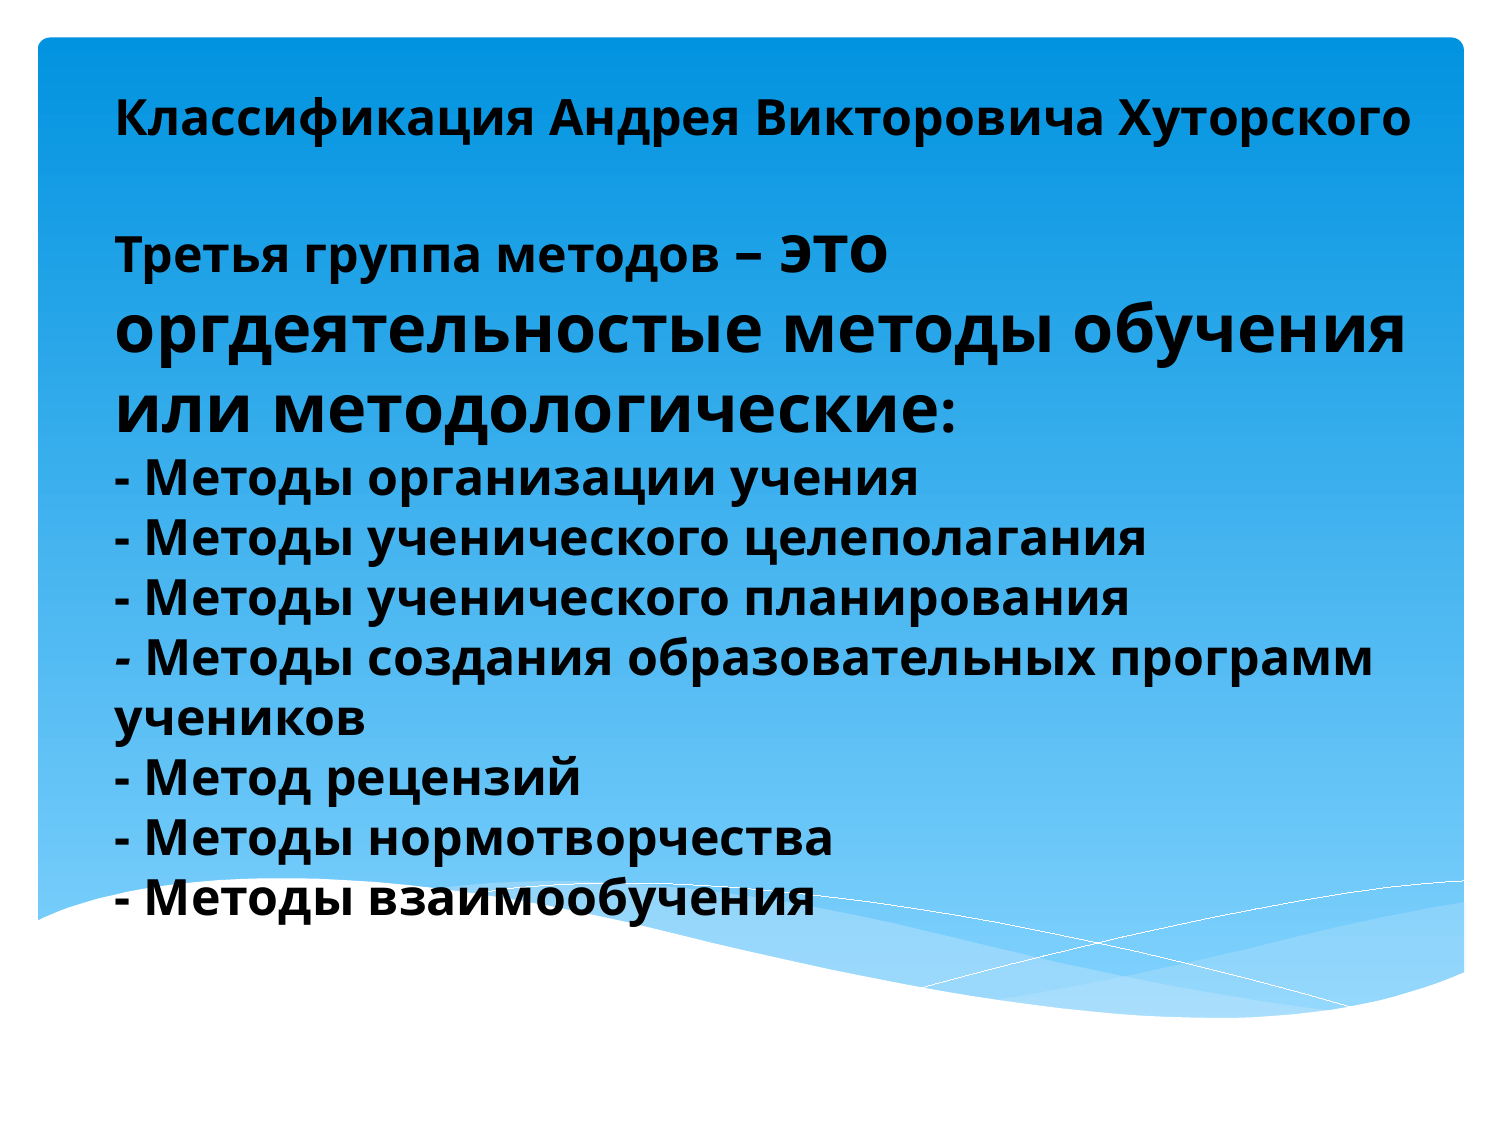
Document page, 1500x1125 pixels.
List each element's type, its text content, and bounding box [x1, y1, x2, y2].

text_box Классификация Андрея Викторовича Хуторского Третья группа методов – это оргдеятельностые методы обучения или методологические: - Методы организации учения - Методы ученического целеполагания - Методы ученического планирования - Методы создания образовательных программ учеников - Метод рецензий - Методы нормотворчества - Методы взаимообучения [100, 78, 1447, 933]
